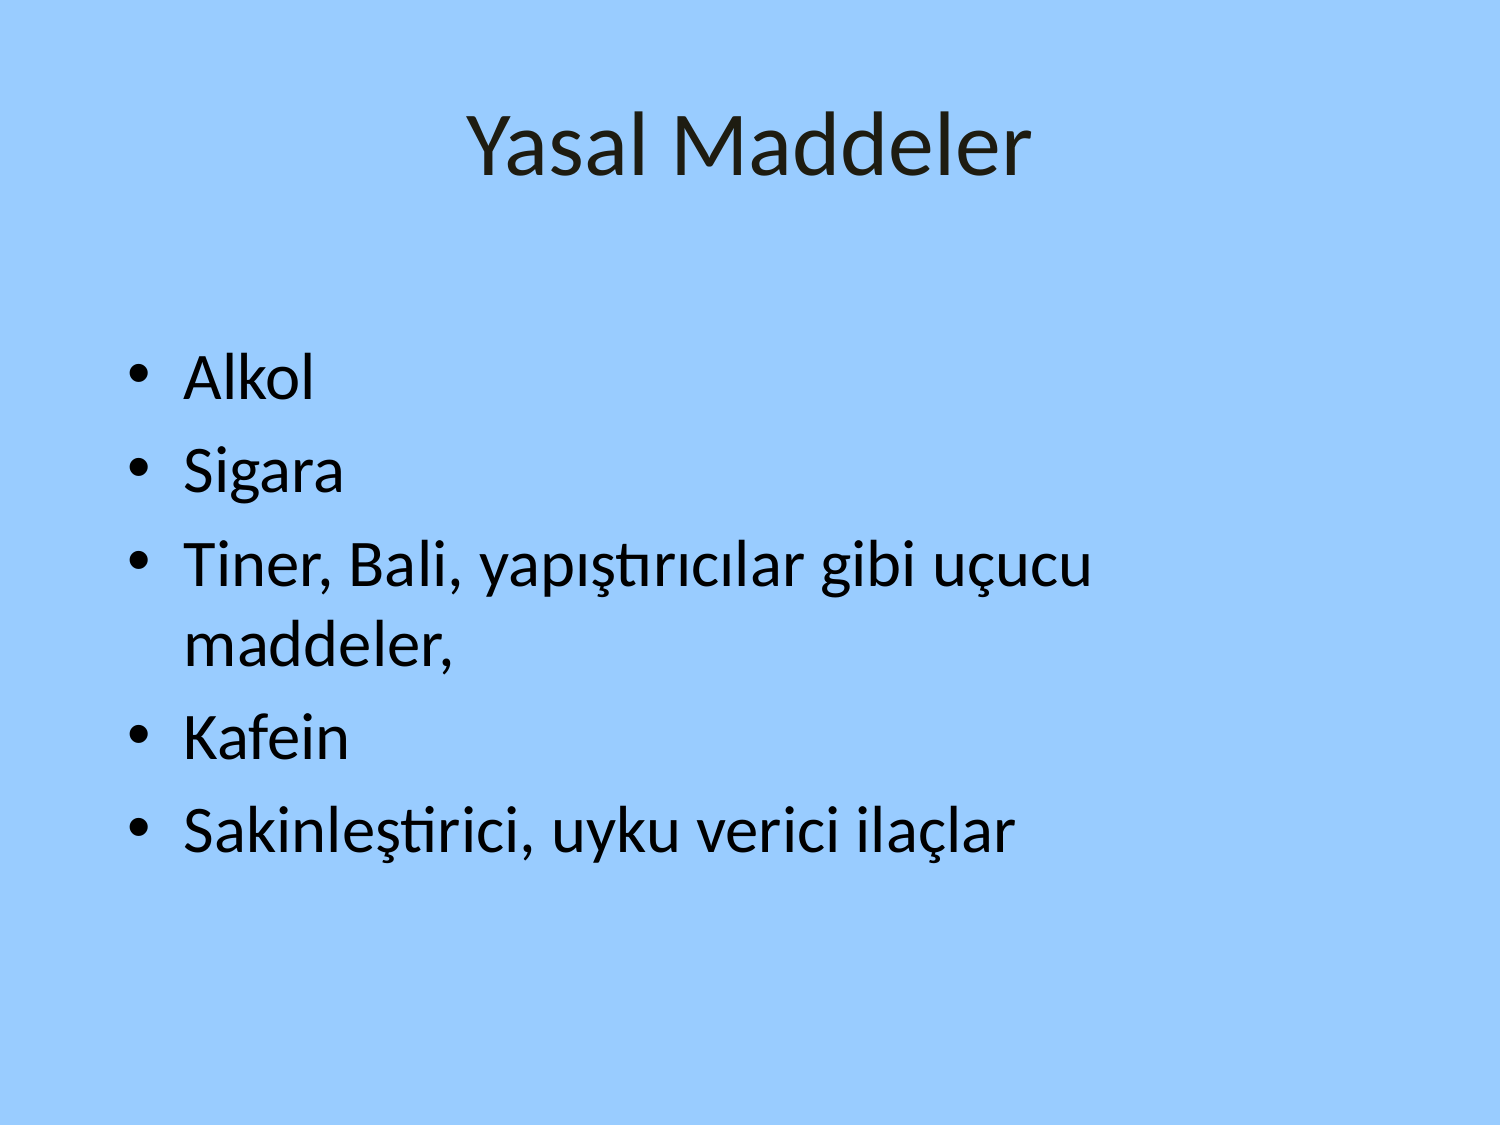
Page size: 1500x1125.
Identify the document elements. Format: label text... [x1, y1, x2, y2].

title Yasal Maddeler [75, 45, 1425, 233]
list Alkol Sigara Tiner, Bali, yapıştırıcılar gibi uçucu maddeler, Kafein Sakinleştirici, uyku verici ilaçlar [112, 324, 1388, 900]
